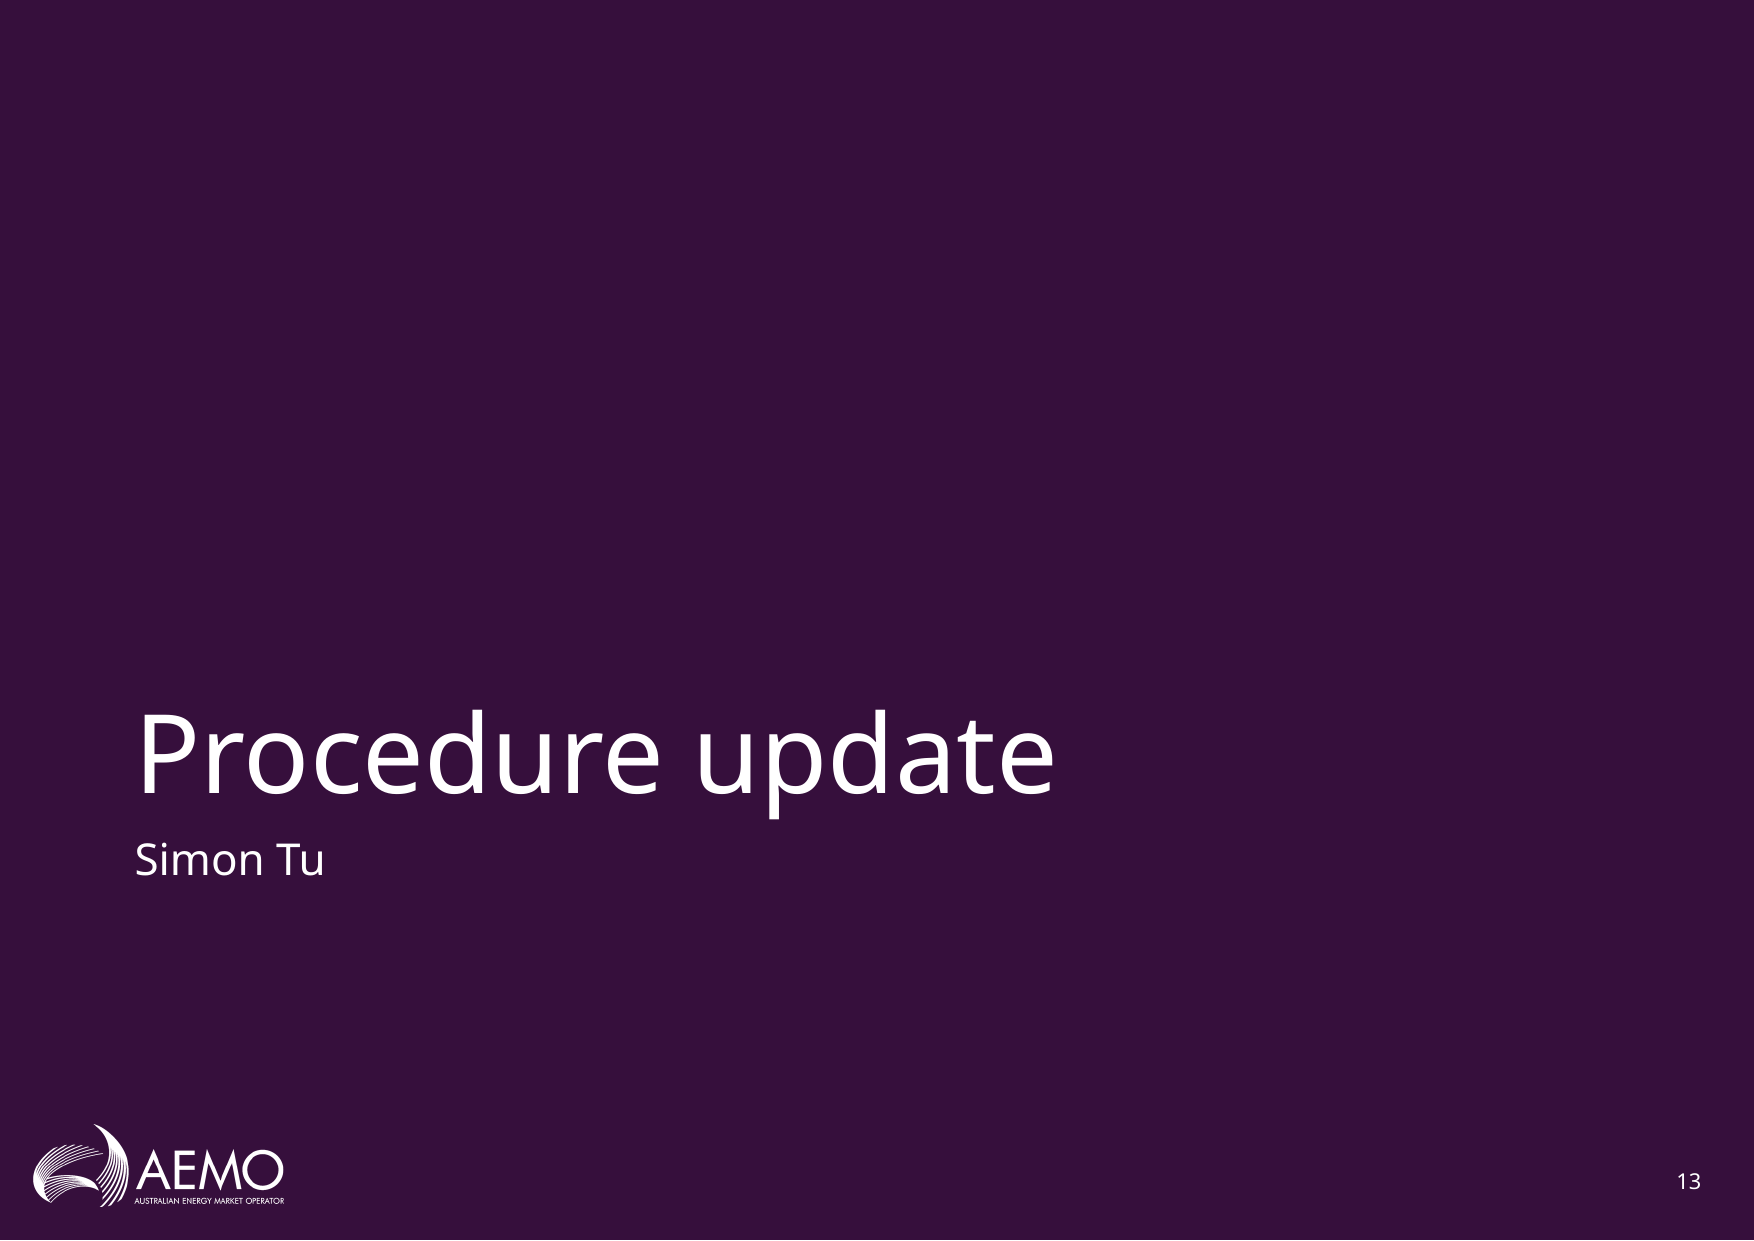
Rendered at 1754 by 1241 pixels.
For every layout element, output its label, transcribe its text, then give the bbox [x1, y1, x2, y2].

list Simon Tu [119, 829, 1633, 1102]
title Procedure update [119, 309, 1633, 825]
picture [33, 1124, 284, 1207]
slide_number 13 [1633, 1149, 1717, 1216]
